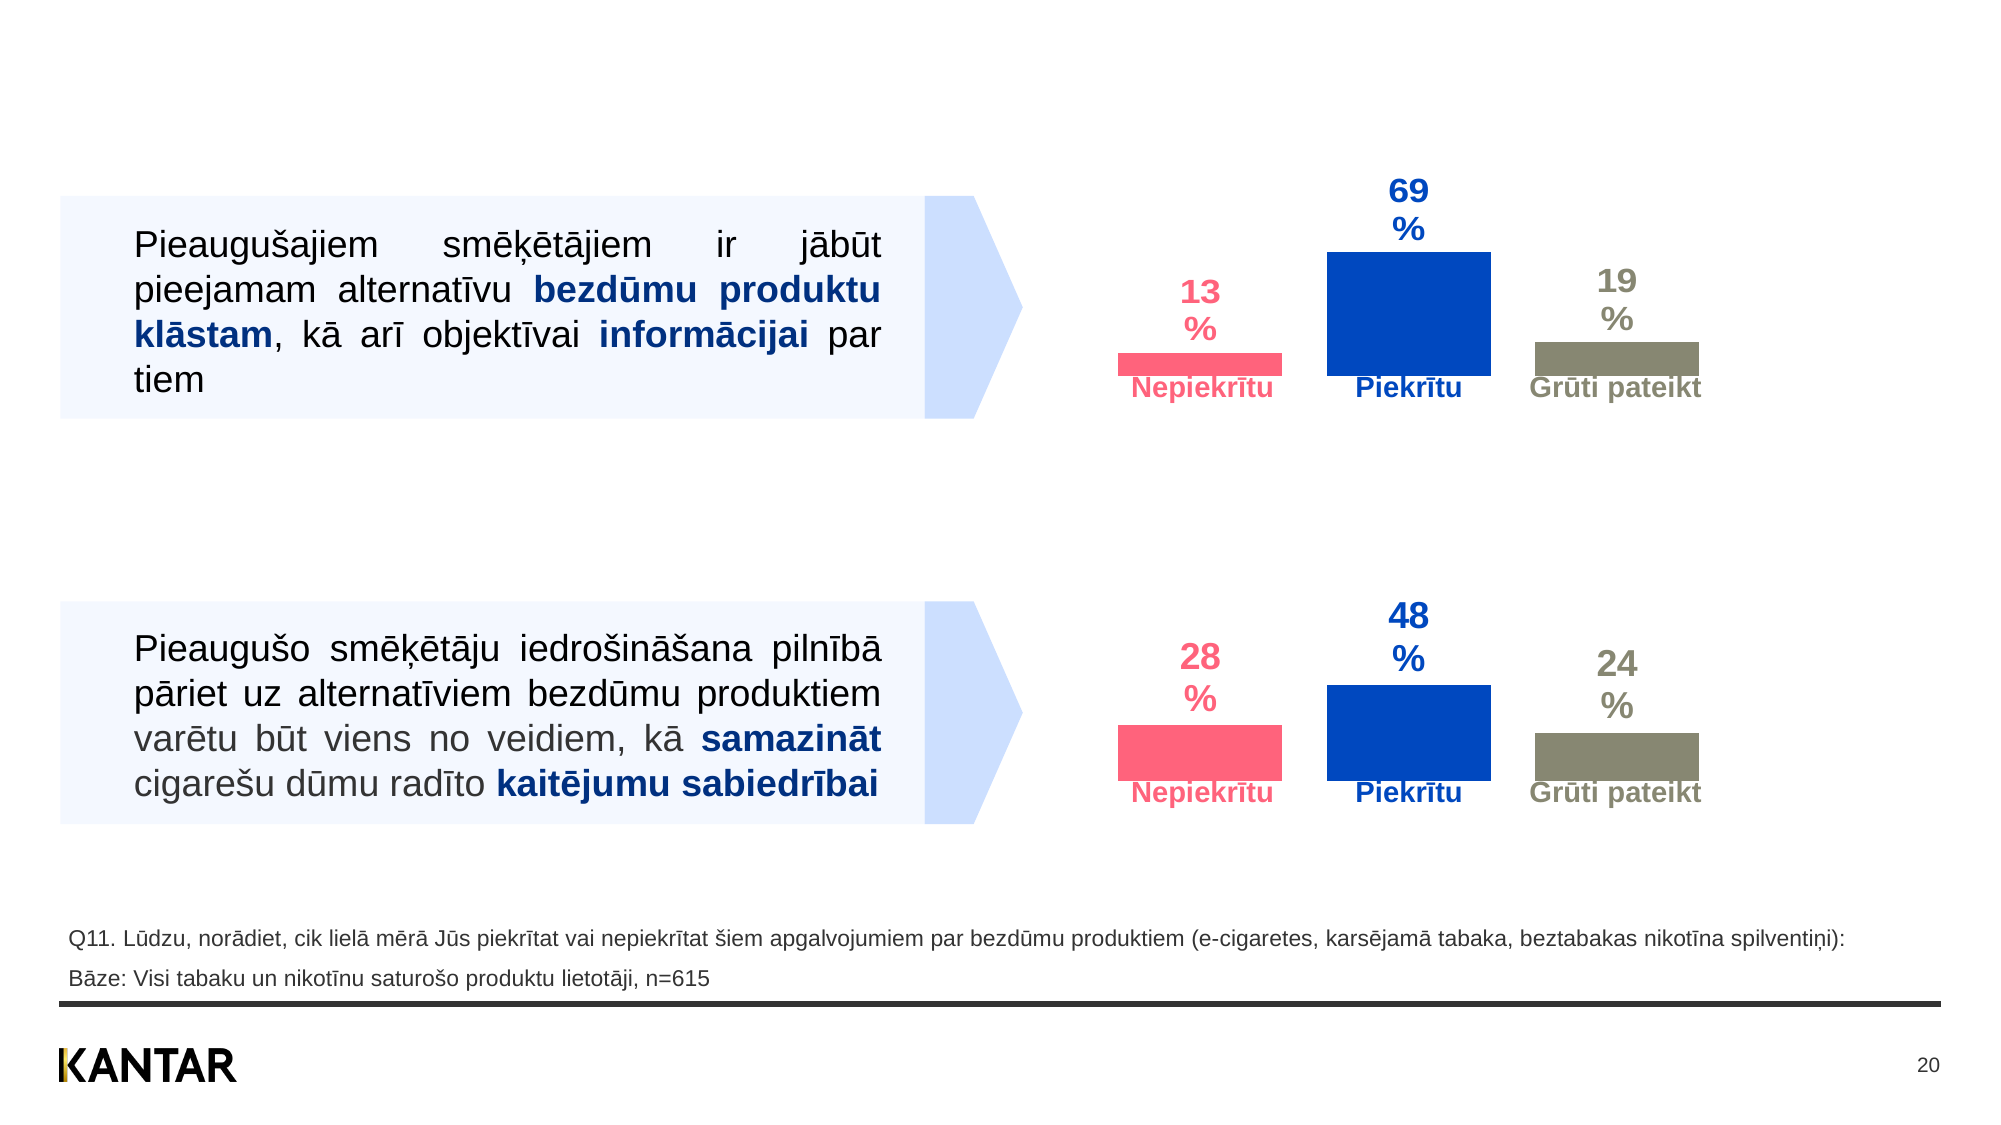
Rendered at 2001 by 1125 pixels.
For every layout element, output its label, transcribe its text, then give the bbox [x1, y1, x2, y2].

text_box Q11. Lūdzu, norādiet, cik lielā mērā Jūs piekrītat vai nepiekrītat šiem apgalvojumiem par bezdūmu produktiem (e-cigaretes, karsējamā tabaka, beztabakas nikotīna spilventiņi): [68, 923, 1950, 962]
picture [59, 1048, 237, 1082]
slide_number 20 [1780, 1048, 1941, 1081]
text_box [60, 601, 1023, 825]
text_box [918, 171, 1899, 419]
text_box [918, 577, 1899, 825]
text_box Bāze: Visi tabaku un nikotīnu saturošo produktu lietotāji, n=615 [68, 963, 1129, 991]
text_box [60, 195, 1023, 419]
